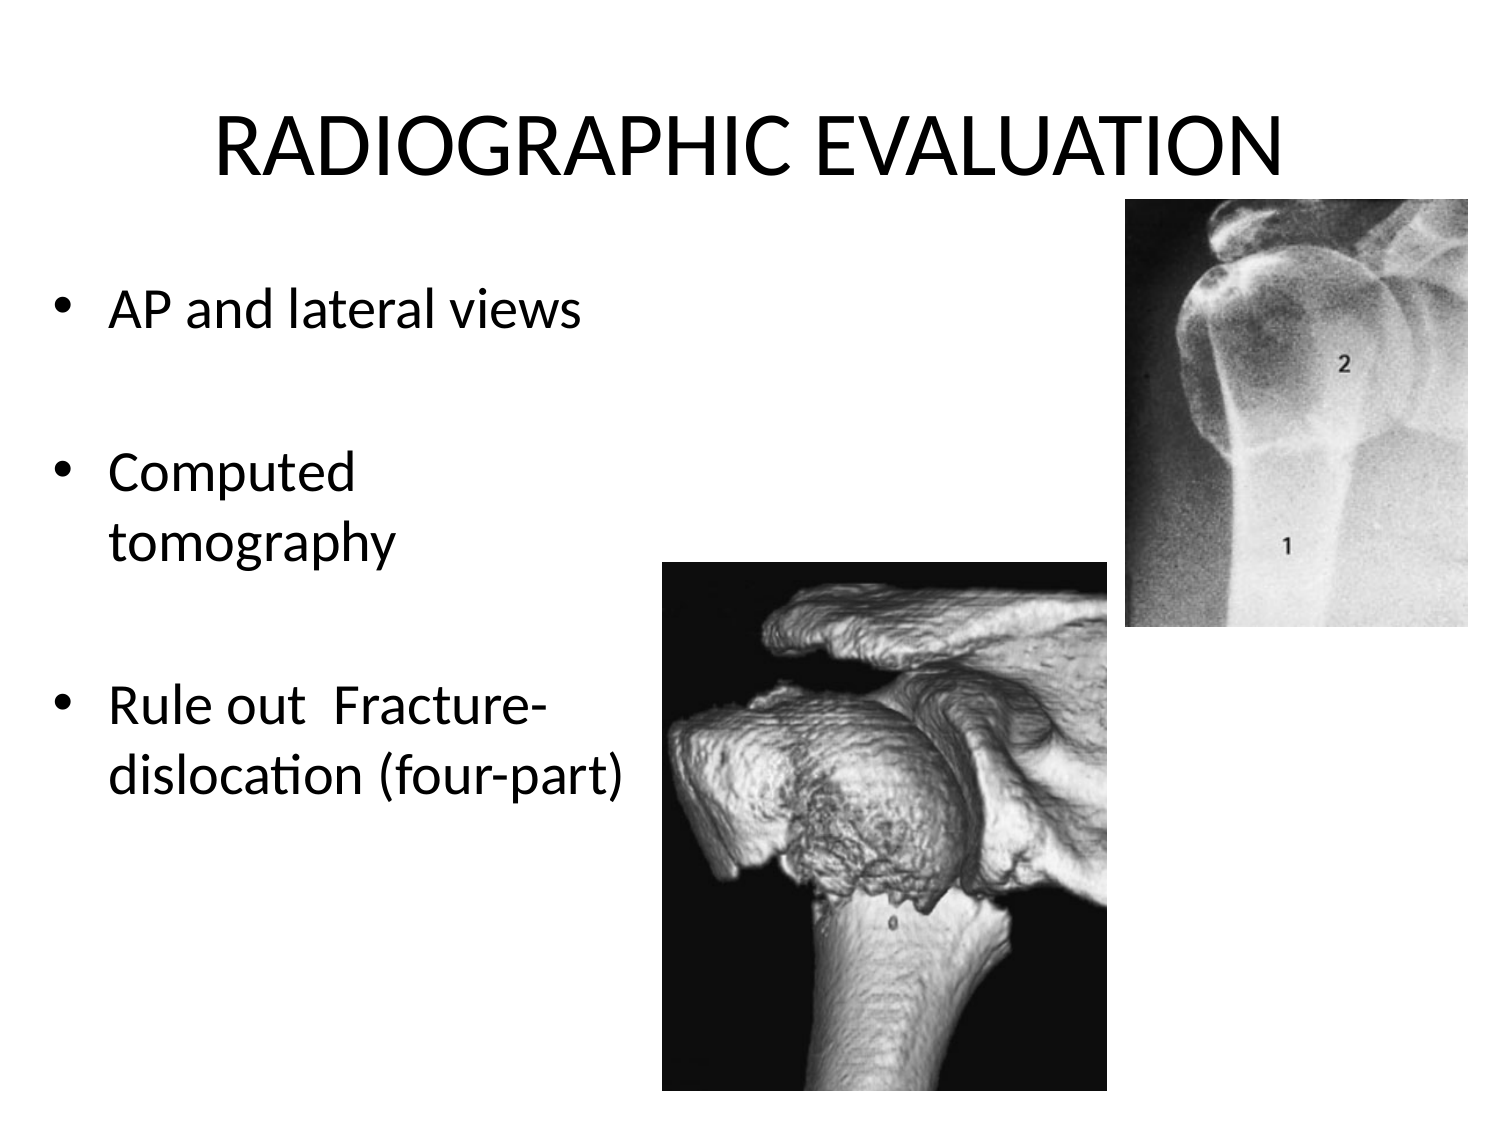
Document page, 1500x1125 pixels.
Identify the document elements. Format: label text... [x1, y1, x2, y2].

list AP and lateral views Computed tomography Rule out Fracture-dislocation (four-part) [37, 262, 663, 1005]
picture [662, 562, 1107, 1092]
picture [1124, 199, 1468, 627]
title RADIOGRAPHIC EVALUATION [75, 45, 1425, 233]
